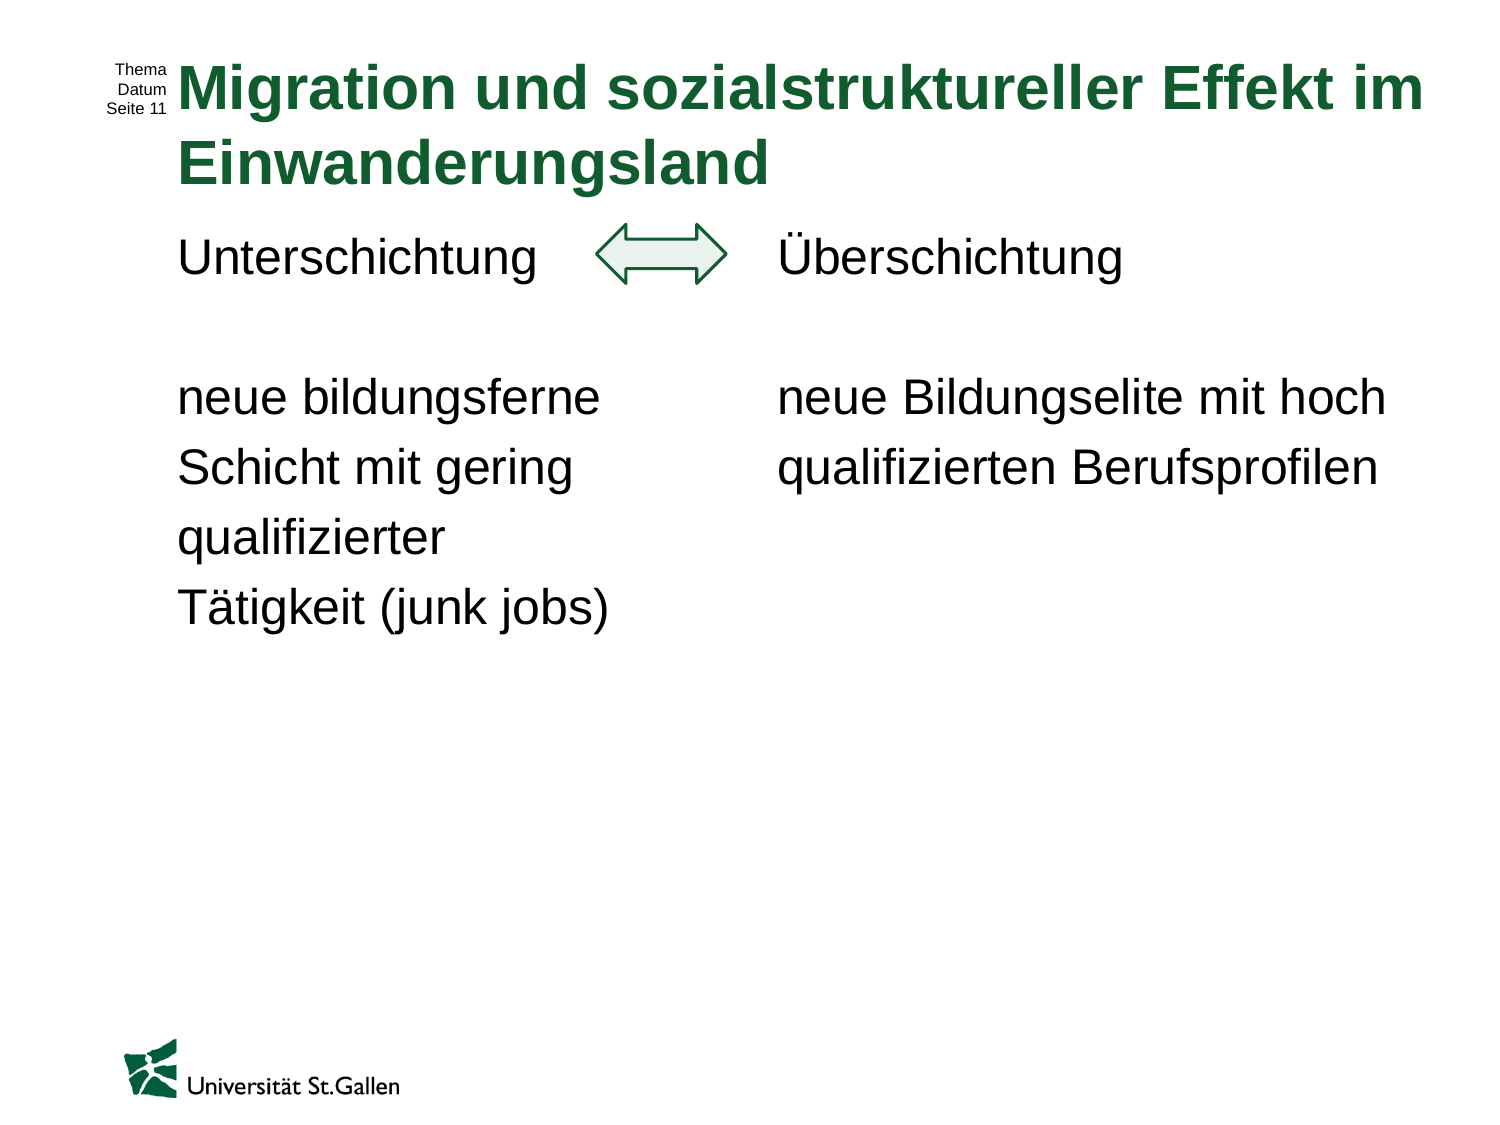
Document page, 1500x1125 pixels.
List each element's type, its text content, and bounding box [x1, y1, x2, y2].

picture [124, 1039, 399, 1098]
list Unterschichtung Überschichtung neue bildungsferne neue Bildungselite mit hoch Schicht mit gering qualifizierten Berufsprofilen qualifizierter Tätigkeit (junk jobs) [177, 224, 1477, 1020]
text_box [595, 222, 728, 285]
title Migration und sozialstruktureller Effekt im Einwanderungsland [177, 47, 1477, 213]
